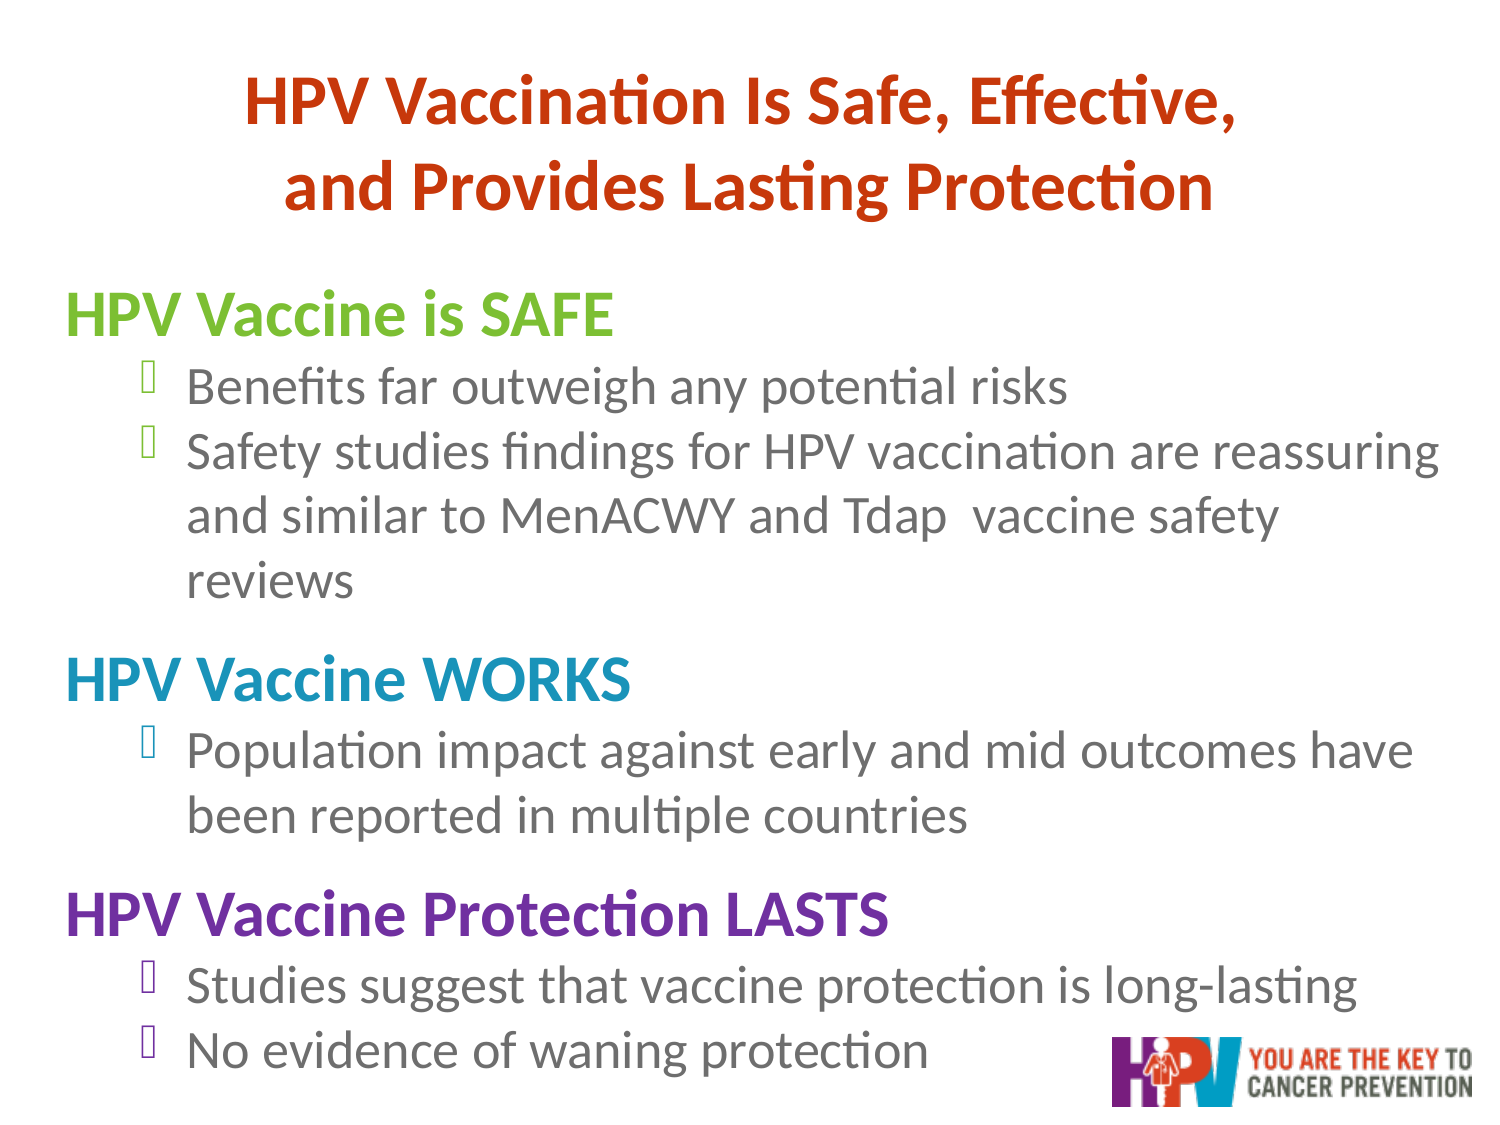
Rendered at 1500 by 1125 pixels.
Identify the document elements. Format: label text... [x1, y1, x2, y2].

picture [1231, 1037, 1472, 1107]
list HPV Vaccine is SAFE Benefits far outweigh any potential risks Safety studies findings for HPV vaccination are reassuring and similar to MenACWY and Tdap vaccine safety reviews HPV Vaccine WORKS Population impact against early and mid outcomes have been reported in multiple countries HPV Vaccine Protection LASTS Studies suggest that vaccine protection is long-lasting No evidence of waning protection [50, 262, 1475, 950]
picture [1112, 1037, 1219, 1107]
title HPV Vaccination Is Safe, Effective, and Provides Lasting Protection [75, 45, 1425, 233]
